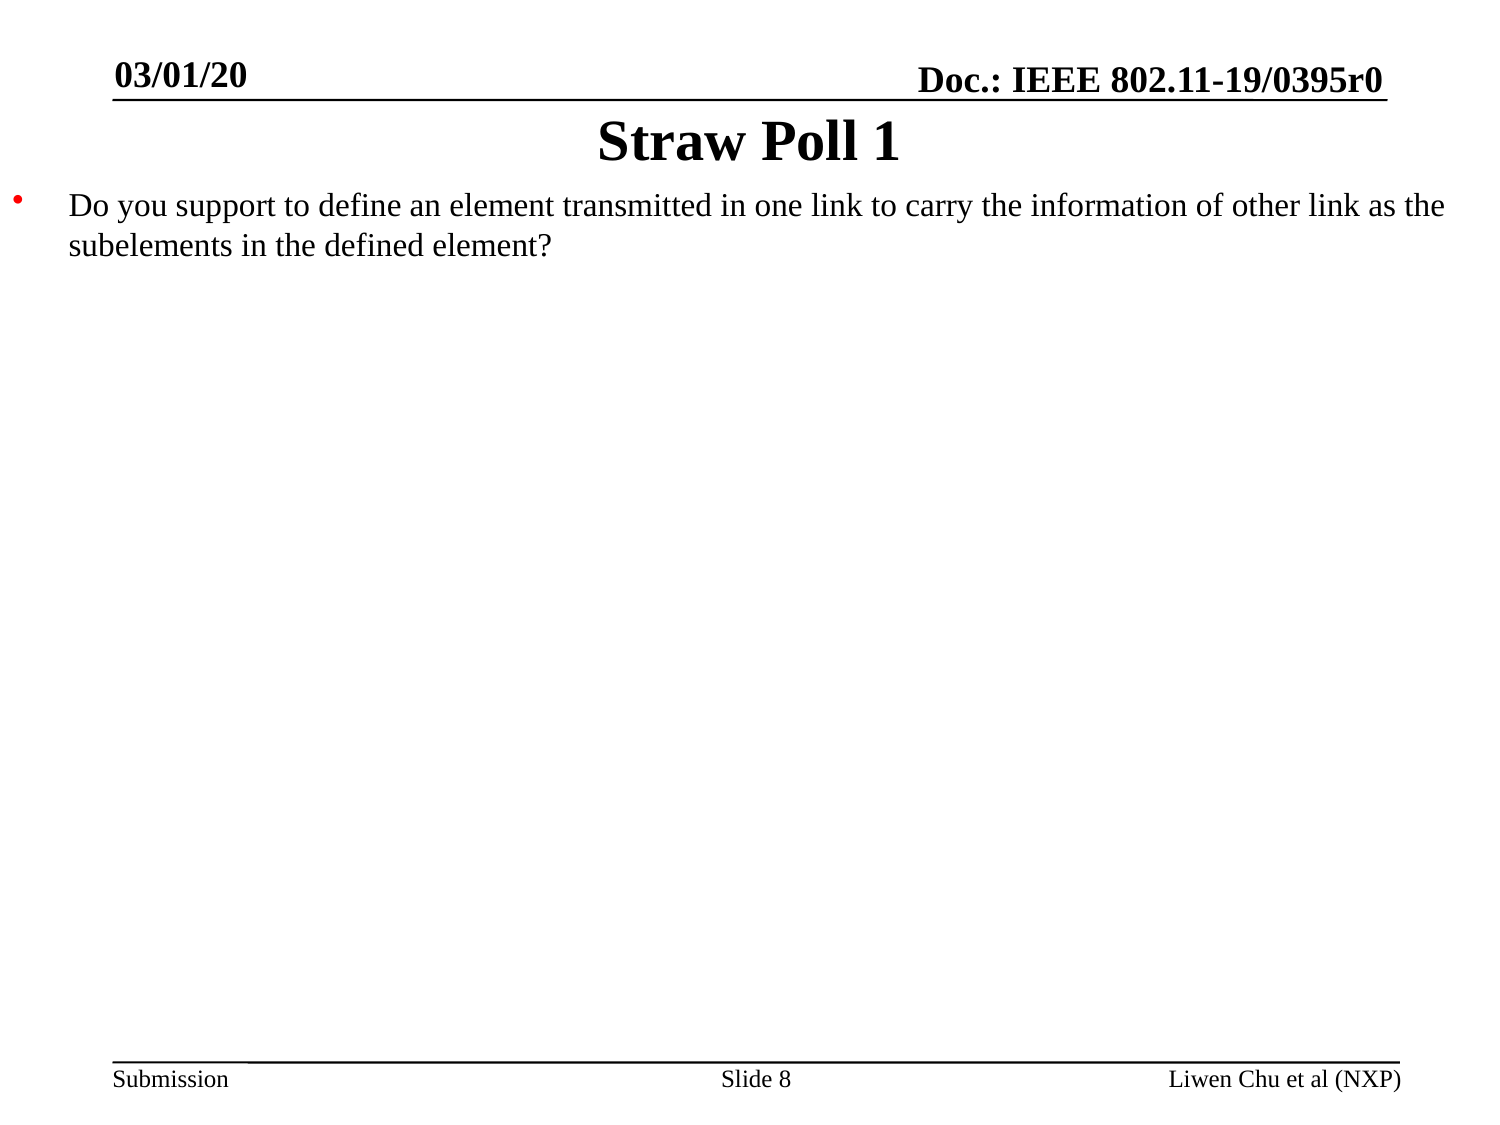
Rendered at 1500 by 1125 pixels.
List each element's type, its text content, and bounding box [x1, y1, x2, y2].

slide_number Slide 8 [712, 1061, 800, 1093]
footer Liwen Chu et al (NXP) [1165, 1061, 1402, 1093]
title Straw Poll 1 [0, 74, 1500, 201]
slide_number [114, 49, 250, 96]
list Do you support to define an element transmitted in one link to carry the information of other link as the subelements in the defined element? [0, 175, 1498, 401]
